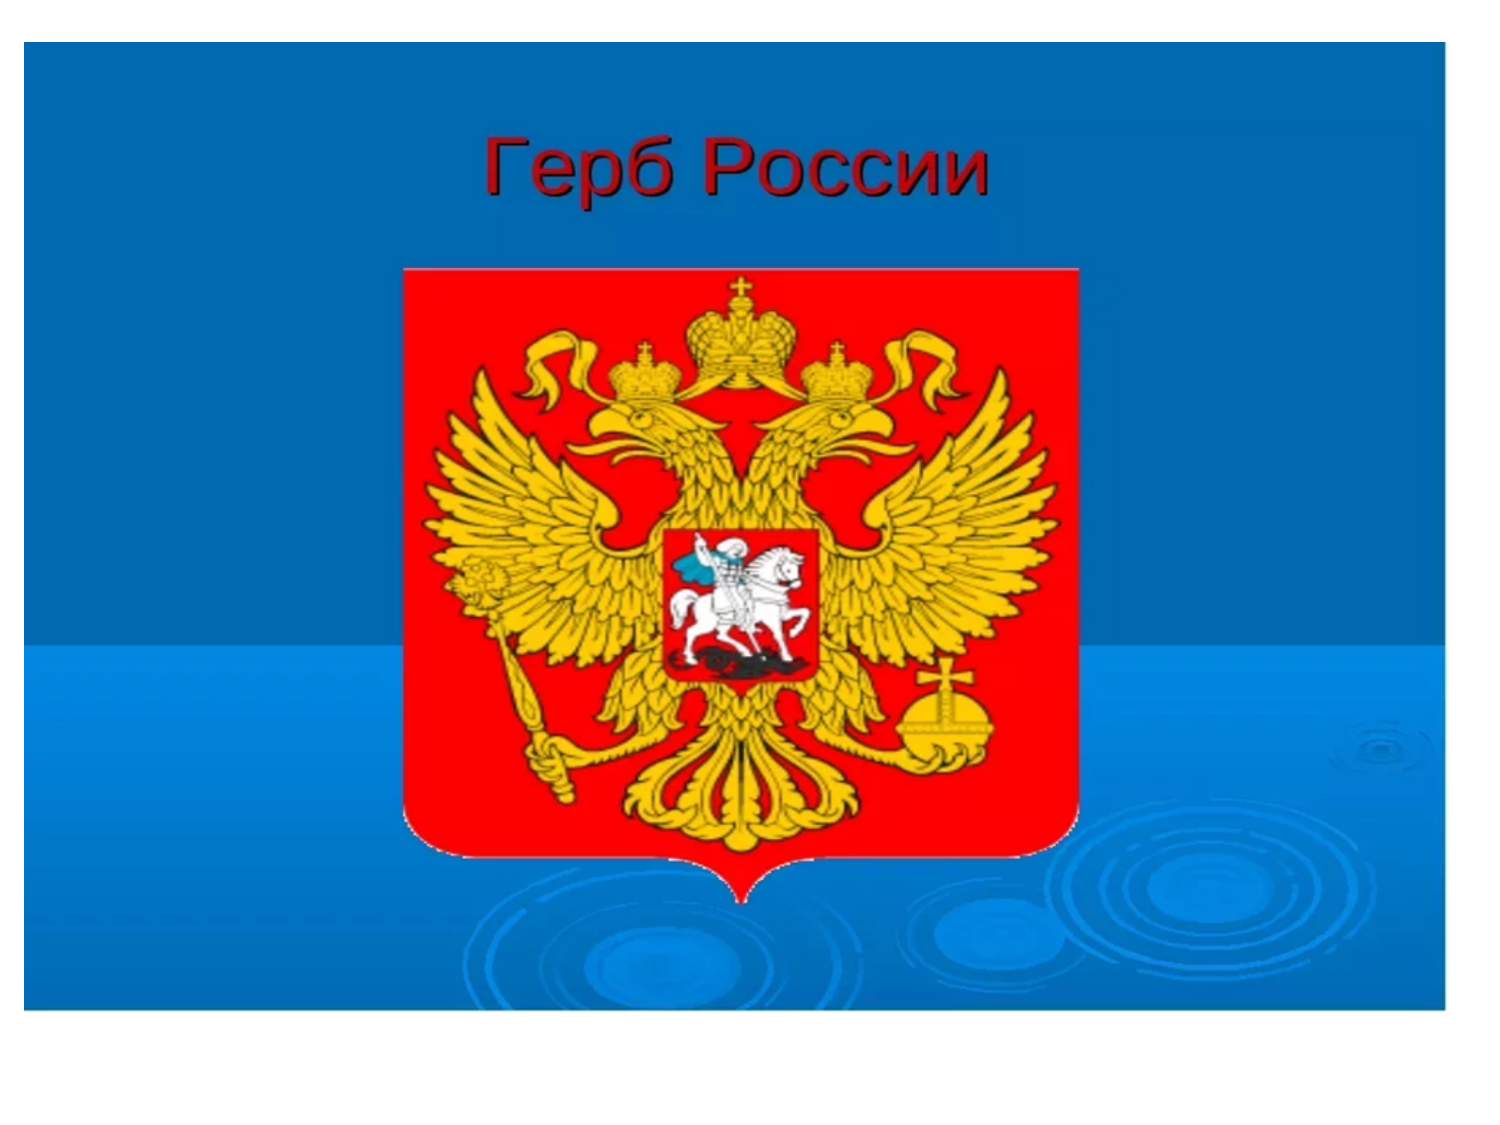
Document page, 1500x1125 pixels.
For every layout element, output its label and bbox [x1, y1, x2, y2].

list [24, 42, 1448, 1012]
